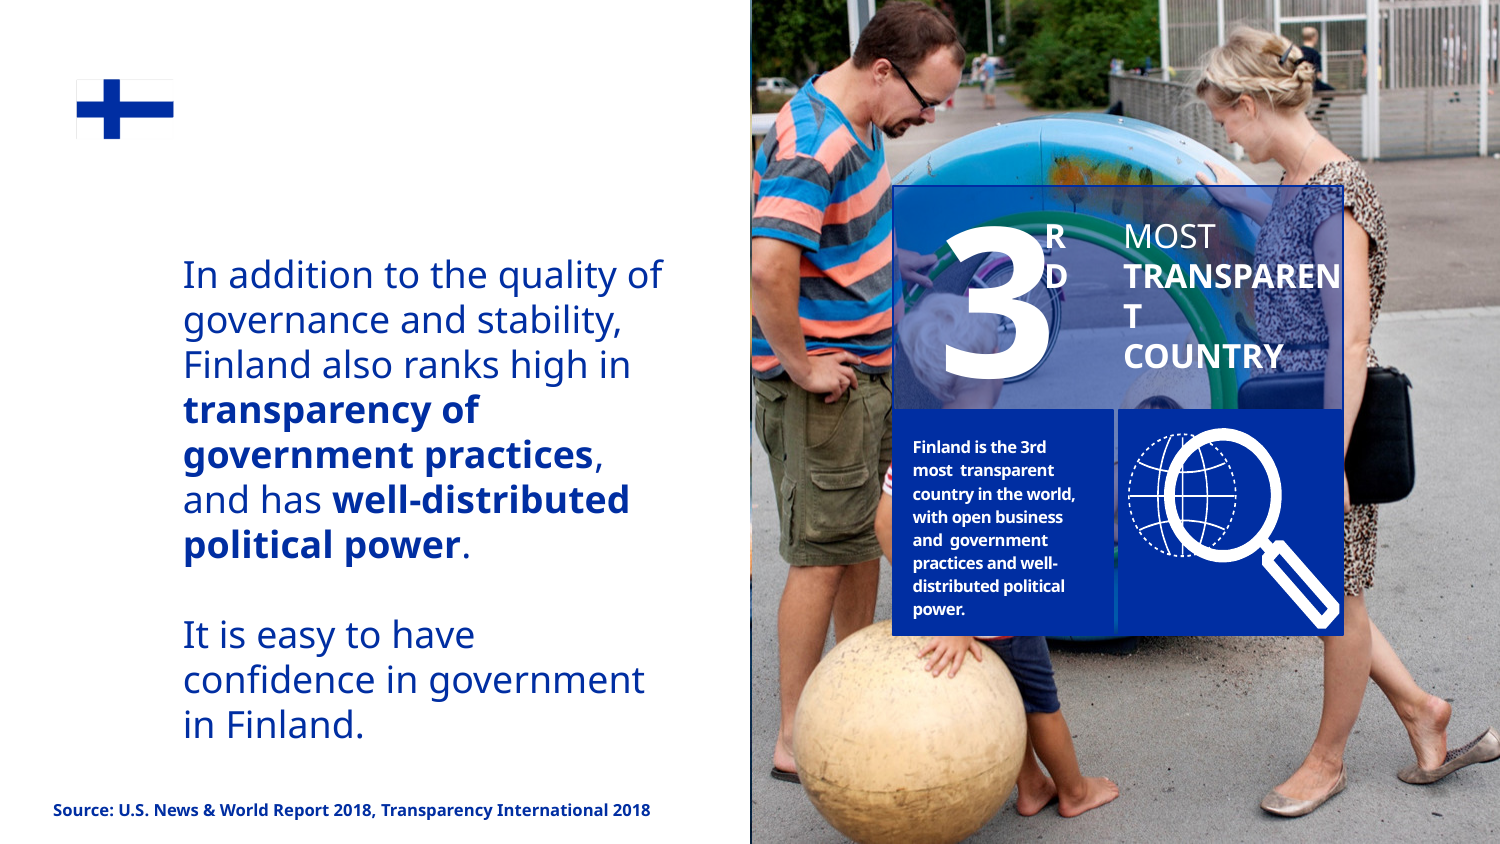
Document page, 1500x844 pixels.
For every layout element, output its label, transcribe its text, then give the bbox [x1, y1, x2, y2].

picture [18, 21, 231, 197]
picture [749, 0, 1500, 844]
text_box Source: U.S. News & World Report 2018, Transparency International 2018 [53, 799, 744, 844]
title In addition to the quality of governance and stability, Finland also ranks high in transparency of government practices, and has well-distributed political power. It is easy to have confidence in government in Finland. [183, 250, 680, 777]
